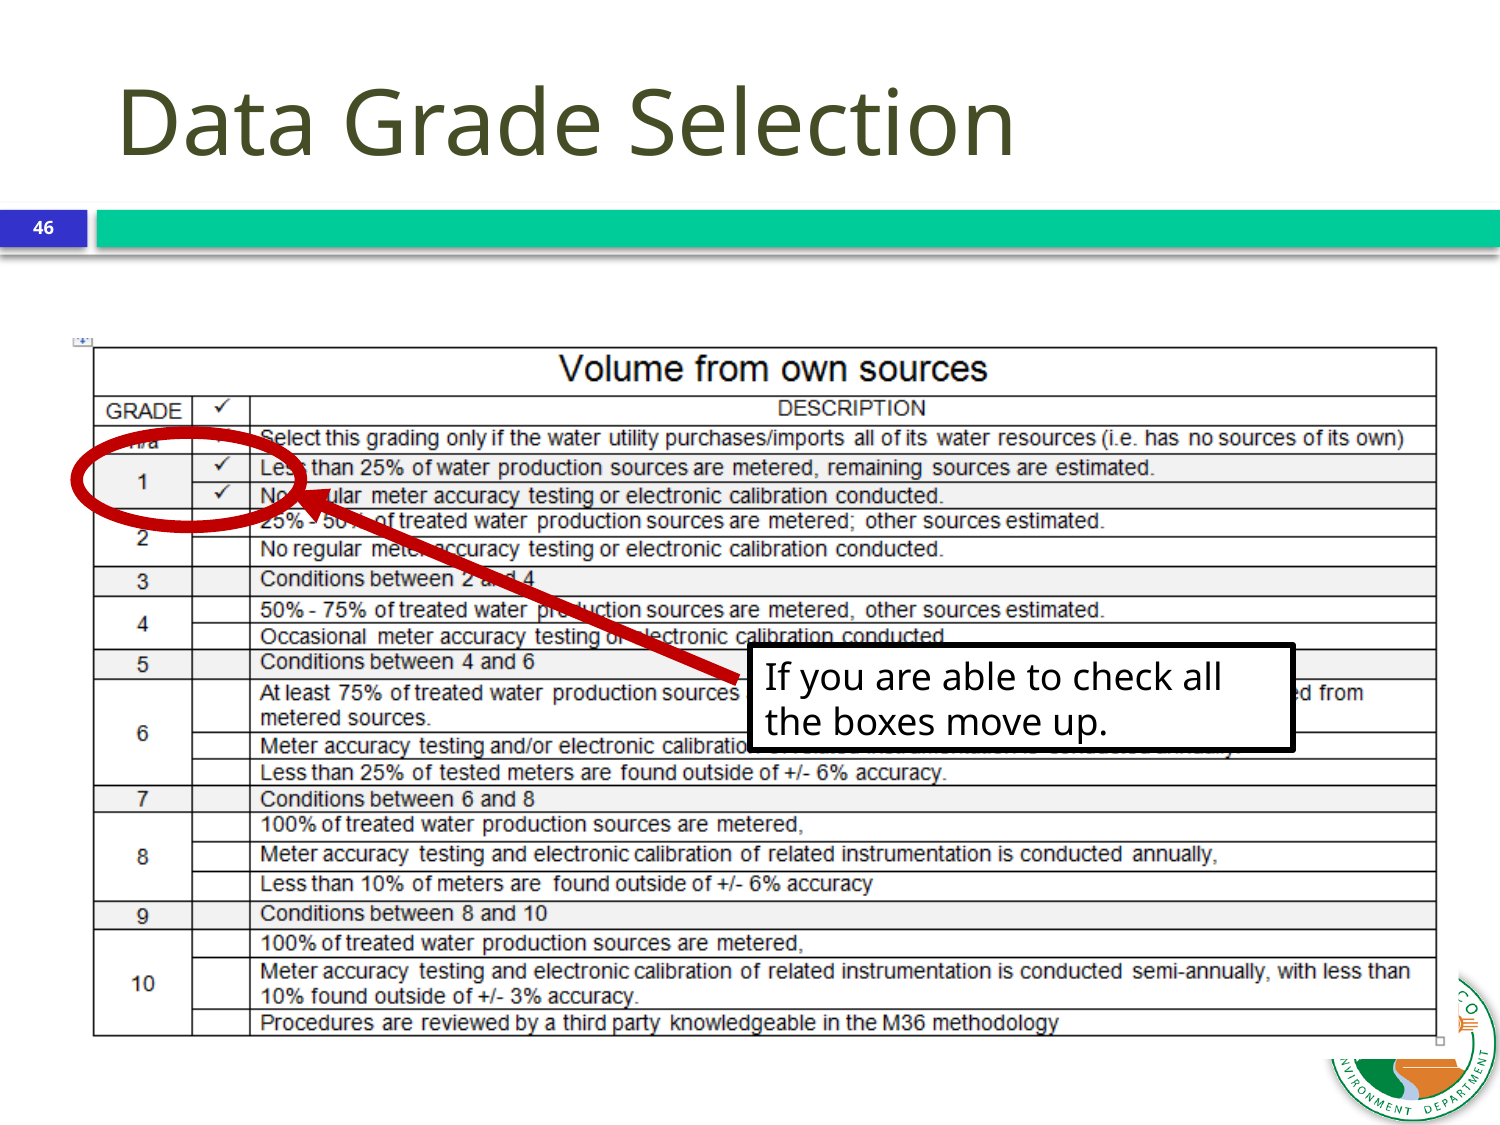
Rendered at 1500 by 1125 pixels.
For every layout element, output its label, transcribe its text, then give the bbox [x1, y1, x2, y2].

text_box 46 [0, 208, 88, 249]
picture [52, 337, 1500, 1125]
text_box Data Grade Selection [100, 37, 1438, 200]
